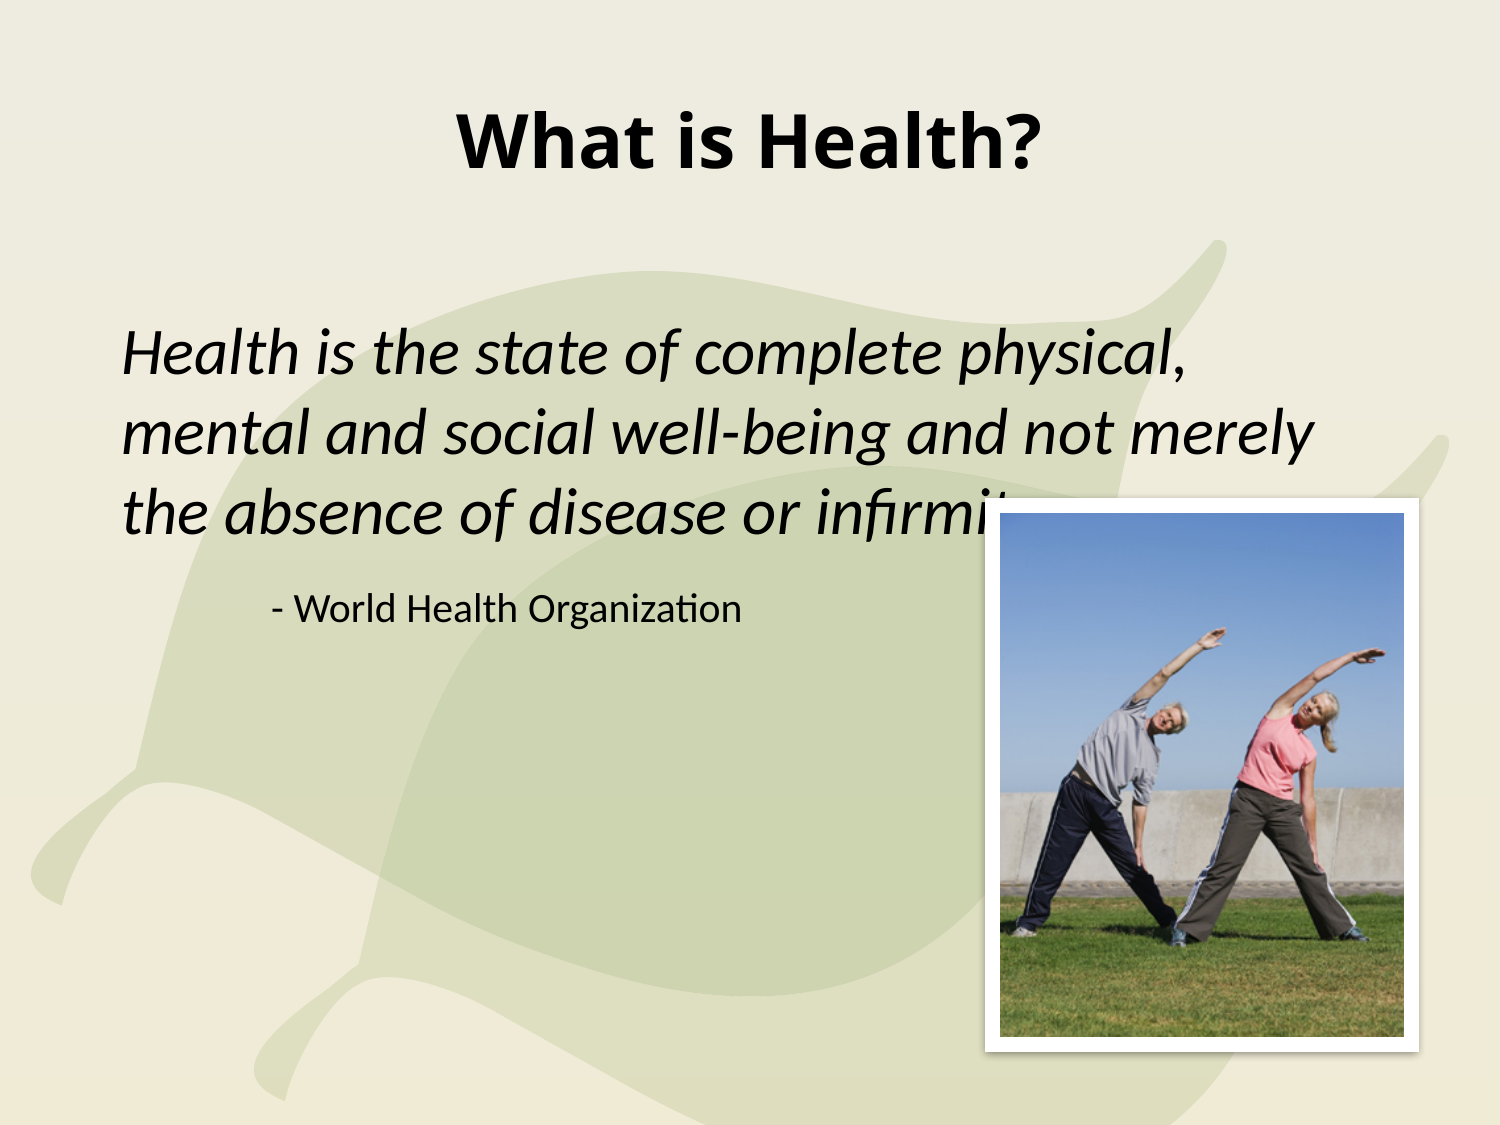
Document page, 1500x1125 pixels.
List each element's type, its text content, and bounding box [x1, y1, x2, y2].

list Health is the state of complete physical, mental and social well-being and not merely the absence of disease or infirmity - World Health Organization [49, 299, 1351, 953]
picture [999, 512, 1405, 1038]
title What is Health? [74, 44, 1426, 233]
